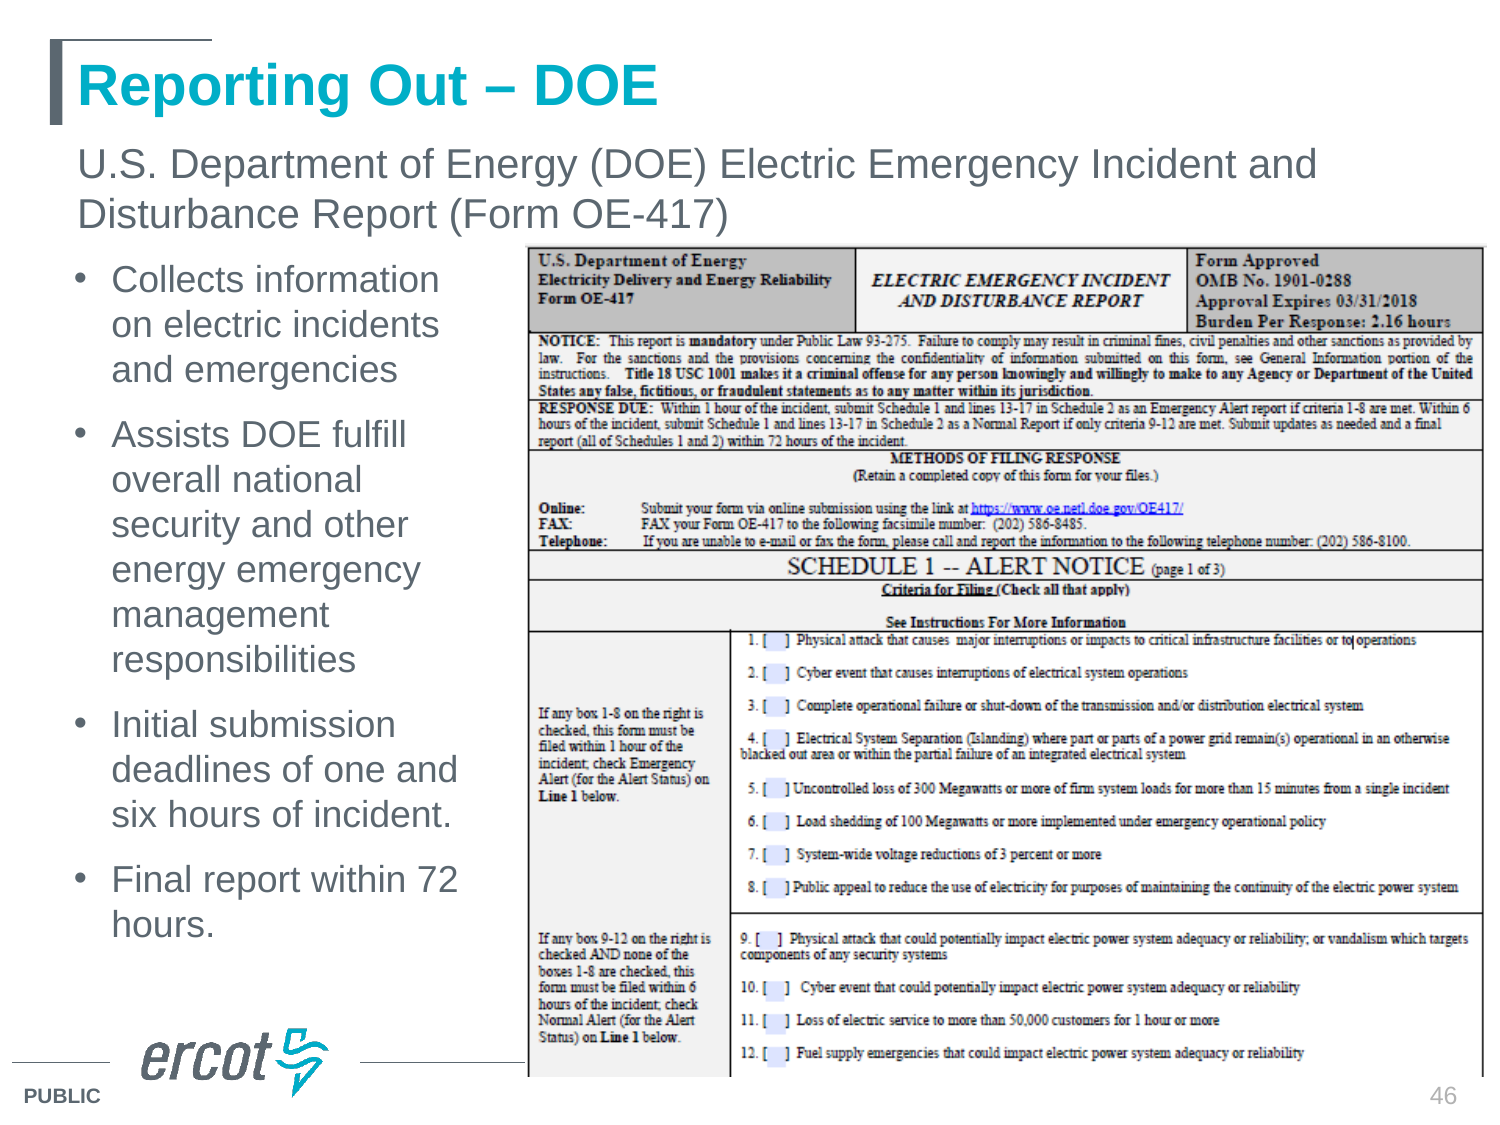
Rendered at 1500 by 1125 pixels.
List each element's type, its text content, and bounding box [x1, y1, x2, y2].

picture [524, 243, 1487, 1077]
text_box U.S. Department of Energy (DOE) Electric Emergency Incident and Disturbance Report (Form OE-417) [62, 129, 1500, 244]
slide_number 46 [1400, 1083, 1488, 1113]
picture [137, 1048, 332, 1100]
title Reporting Out – DOE [62, 39, 1450, 125]
list Collects information on electric incidents and emergencies Assists DOE fulfill overall national security and other energy emergency management responsibilities Initial submission deadlines of one and six hours of incident. Final report within 72 hours. [2, 247, 498, 1048]
